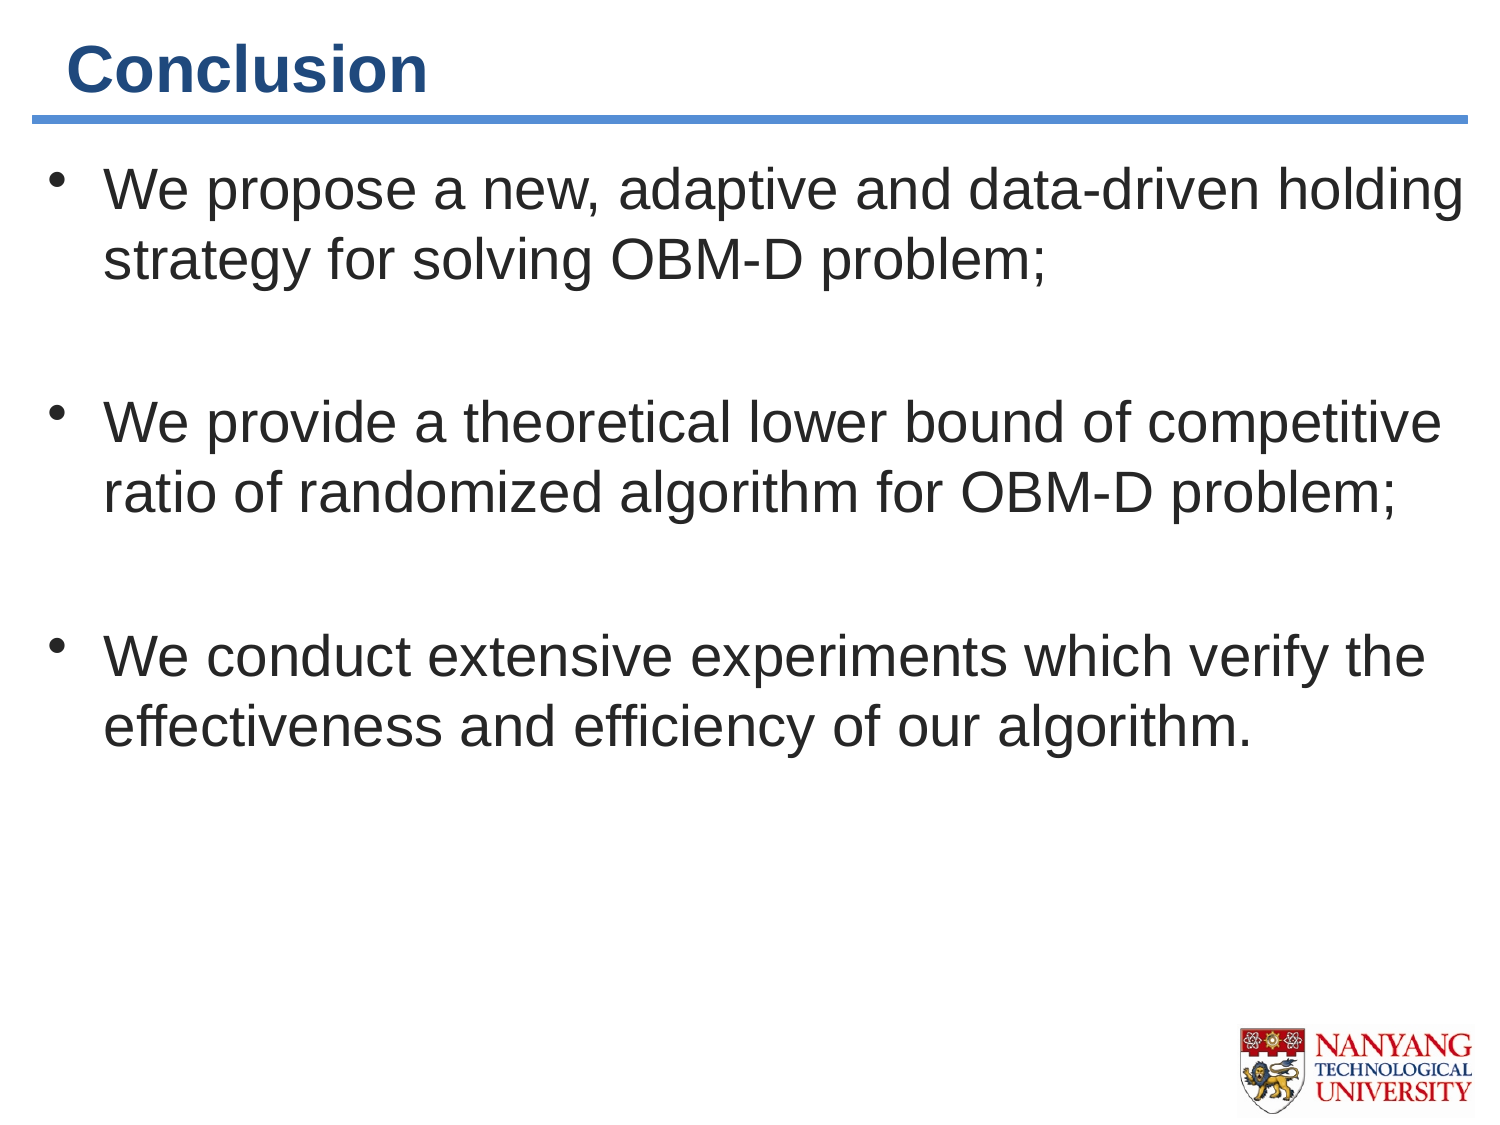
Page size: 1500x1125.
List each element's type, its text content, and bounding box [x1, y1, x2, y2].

title Conclusion [51, 17, 1327, 115]
list We propose a new, adaptive and data-driven holding strategy for solving OBM-D problem; We provide a theoretical lower bound of competitive ratio of randomized algorithm for OBM-D problem; We conduct extensive experiments which verify the effectiveness and efficiency of our algorithm. [32, 143, 1500, 993]
text_box [32, 116, 1468, 124]
picture [1237, 1024, 1475, 1118]
